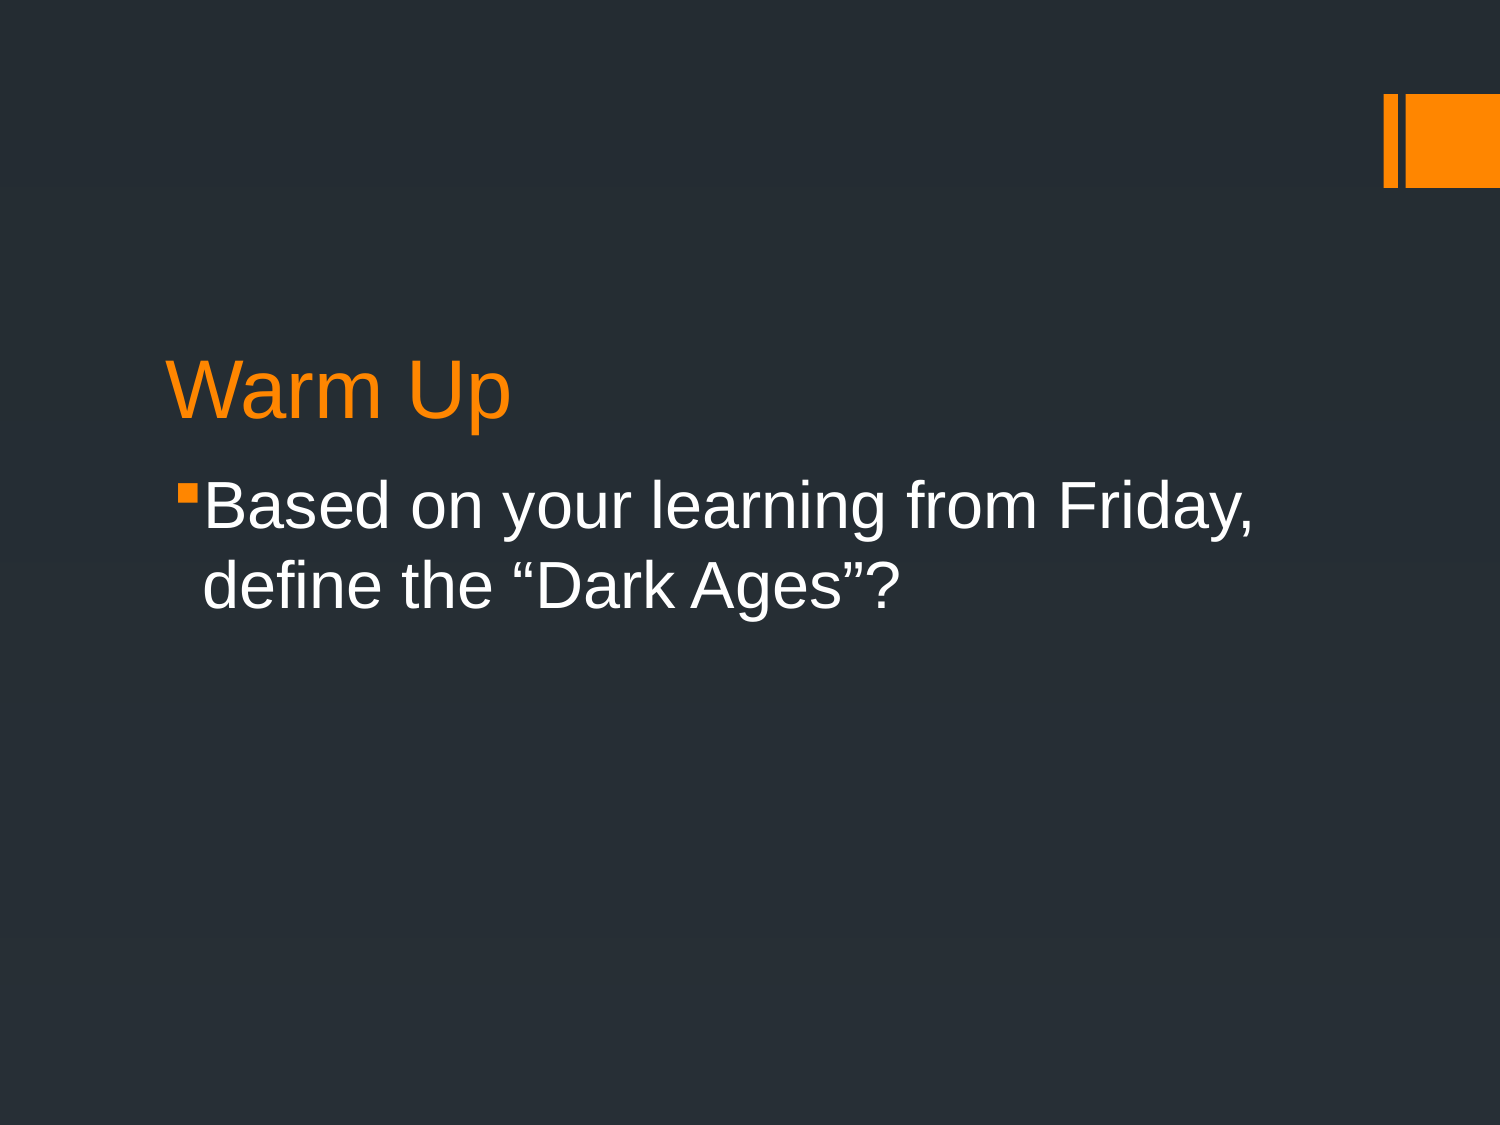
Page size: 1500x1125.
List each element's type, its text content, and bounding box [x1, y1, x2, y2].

title Warm Up [150, 253, 1350, 443]
list Based on your learning from Friday, define the “Dark Ages”? [150, 454, 1350, 1035]
